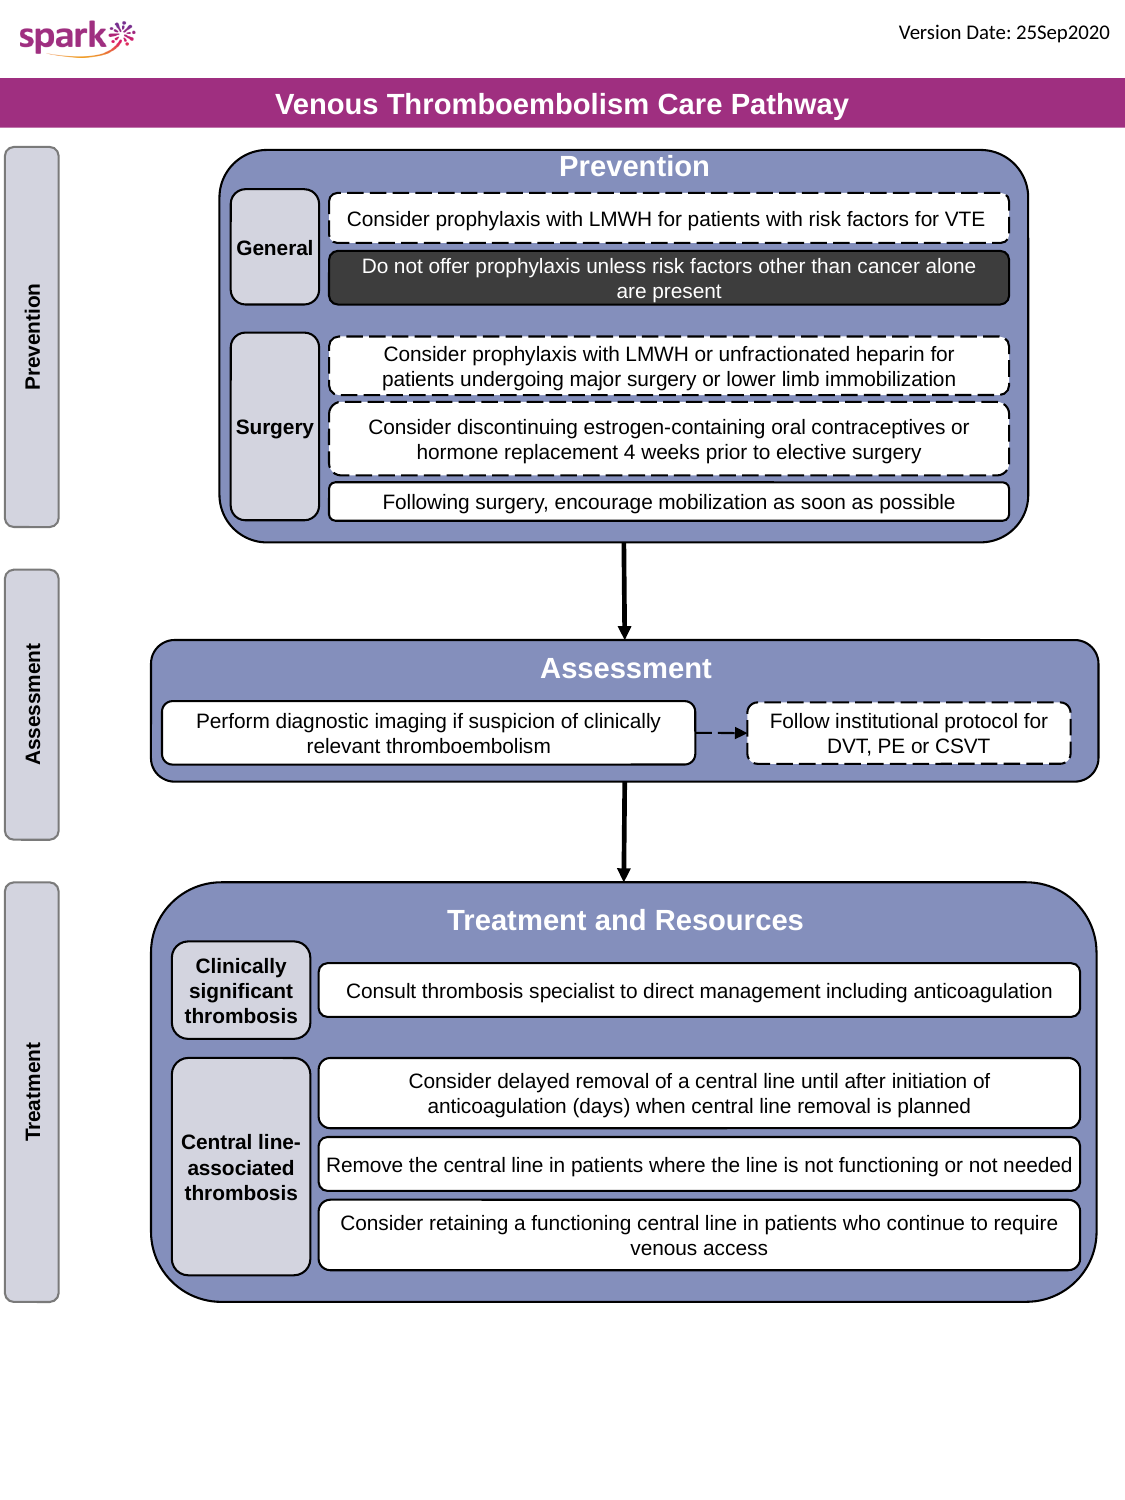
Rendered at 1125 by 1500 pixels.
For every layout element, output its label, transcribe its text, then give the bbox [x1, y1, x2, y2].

text_box Consider delayed removal of a central line until after initiation of anticoagulation (days) when central line removal is planned [317, 1056, 1082, 1130]
text_box Follow institutional protocol for DVT, PE or CSVT [746, 701, 1072, 765]
text_box Prevention [482, 139, 787, 190]
text_box Clinically significant thrombosis [170, 940, 312, 1040]
text_box Assessment [179, 641, 1073, 692]
text_box General [229, 188, 321, 306]
text_box Consider prophylaxis with LMWH for patients with risk factors for VTE [328, 191, 1011, 244]
picture [9, 18, 137, 66]
text_box Remove the central line in patients where the line is not functioning or not needed [317, 1135, 1082, 1192]
text_box Following surgery, encourage mobilization as soon as possible [327, 481, 1011, 522]
text_box [149, 881, 1098, 1303]
text_box Consult thrombosis specialist to direct management including anticoagulation [317, 962, 1082, 1018]
text_box Do not offer prophylaxis unless risk factors other than cancer alone are present [327, 249, 1011, 306]
text_box Perform diagnostic imaging if suspicion of clinically relevant thromboembolism [160, 700, 697, 766]
text_box Consider prophylaxis with LMWH or unfractionated heparin for patients undergoing major surgery or lower limb immobilization [328, 335, 1011, 397]
text_box Venous Thromboembolism Care Pathway [0, 78, 1125, 128]
text_box Central line-associated thrombosis [170, 1056, 312, 1277]
text_box Prevention [3, 145, 60, 529]
text_box Consider retaining a functioning central line in patients who continue to require venous access [317, 1198, 1082, 1272]
text_box Treatment and Resources [375, 894, 884, 944]
text_box Treatment [3, 881, 60, 1304]
text_box [149, 638, 1101, 784]
text_box [218, 149, 1029, 543]
text_box Version Date: 25Sep2020 [717, 11, 1125, 52]
text_box Consider discontinuing estrogen-containing oral contraceptives or hormone replacement 4 weeks prior to elective surgery [327, 400, 1011, 477]
text_box Assessment [3, 568, 60, 841]
text_box Surgery [229, 331, 321, 522]
